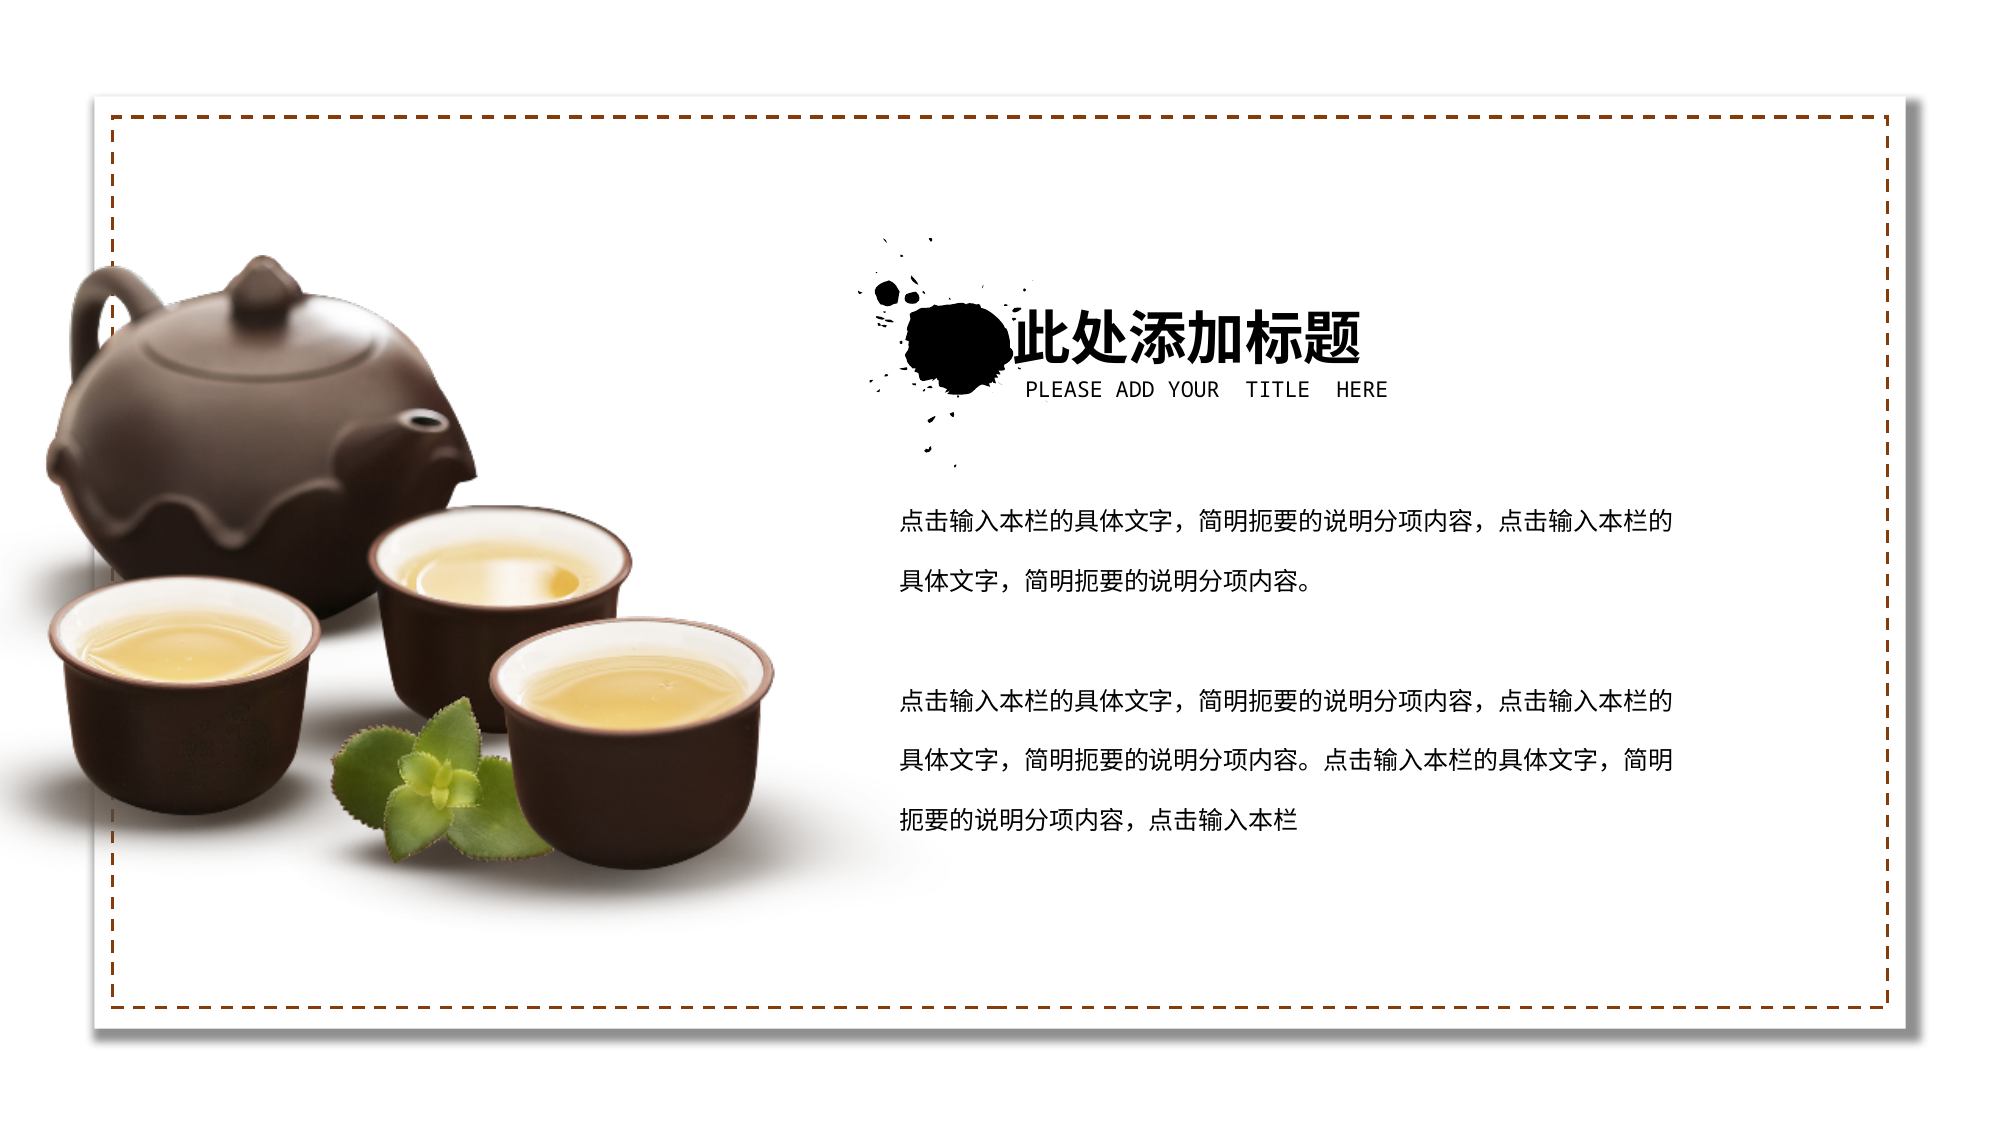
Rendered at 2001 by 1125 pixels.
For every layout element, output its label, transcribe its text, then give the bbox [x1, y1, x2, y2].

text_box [856, 238, 1502, 469]
picture [0, 96, 1023, 1125]
text_box [93, 95, 1907, 1030]
text_box 点击输入本栏的具体文字，简明扼要的说明分项内容，点击输入本栏的具体文字，简明扼要的说明分项内容。 点击输入本栏的具体文字，简明扼要的说明分项内容，点击输入本栏的具体文字，简明扼要的说明分项内容。点击输入本栏的具体文字，简明扼要的说明分项内容，点击输入本栏 [1023, 468, 1713, 843]
text_box [1023, 116, 1888, 1009]
